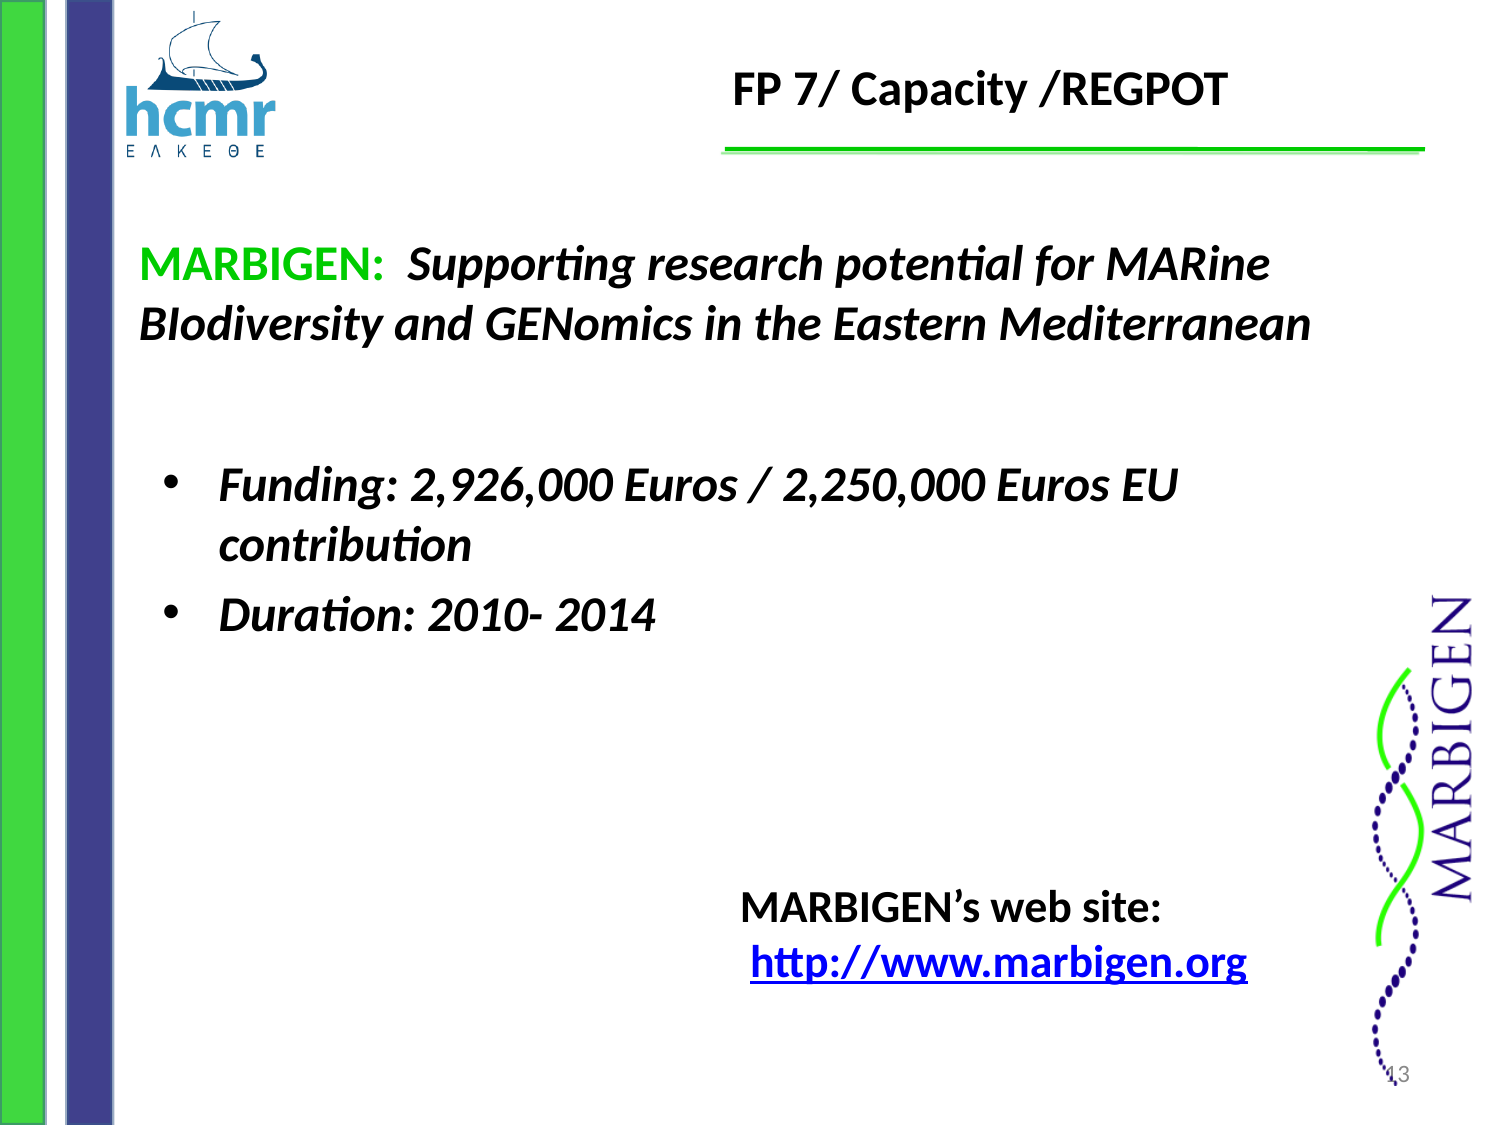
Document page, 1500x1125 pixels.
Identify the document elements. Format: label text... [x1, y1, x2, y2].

picture [1352, 577, 1500, 1086]
slide_number 13 [1074, 1042, 1425, 1103]
text_box Funding: 2,926,000 Euros / 2,250,000 Euros EU contribution Duration: 2010- 2014 [147, 444, 1412, 669]
text_box MARBIGEN’s web site: http://www.marbigen.org [725, 869, 1300, 995]
text_box MARBIGEN: Supporting research potential for MARine BIodiversity and GENomics in the Eastern Mediterranean [123, 196, 1400, 386]
text_box FP 7/ Capacity /REGPOT [501, 33, 1471, 138]
picture [123, 7, 278, 160]
